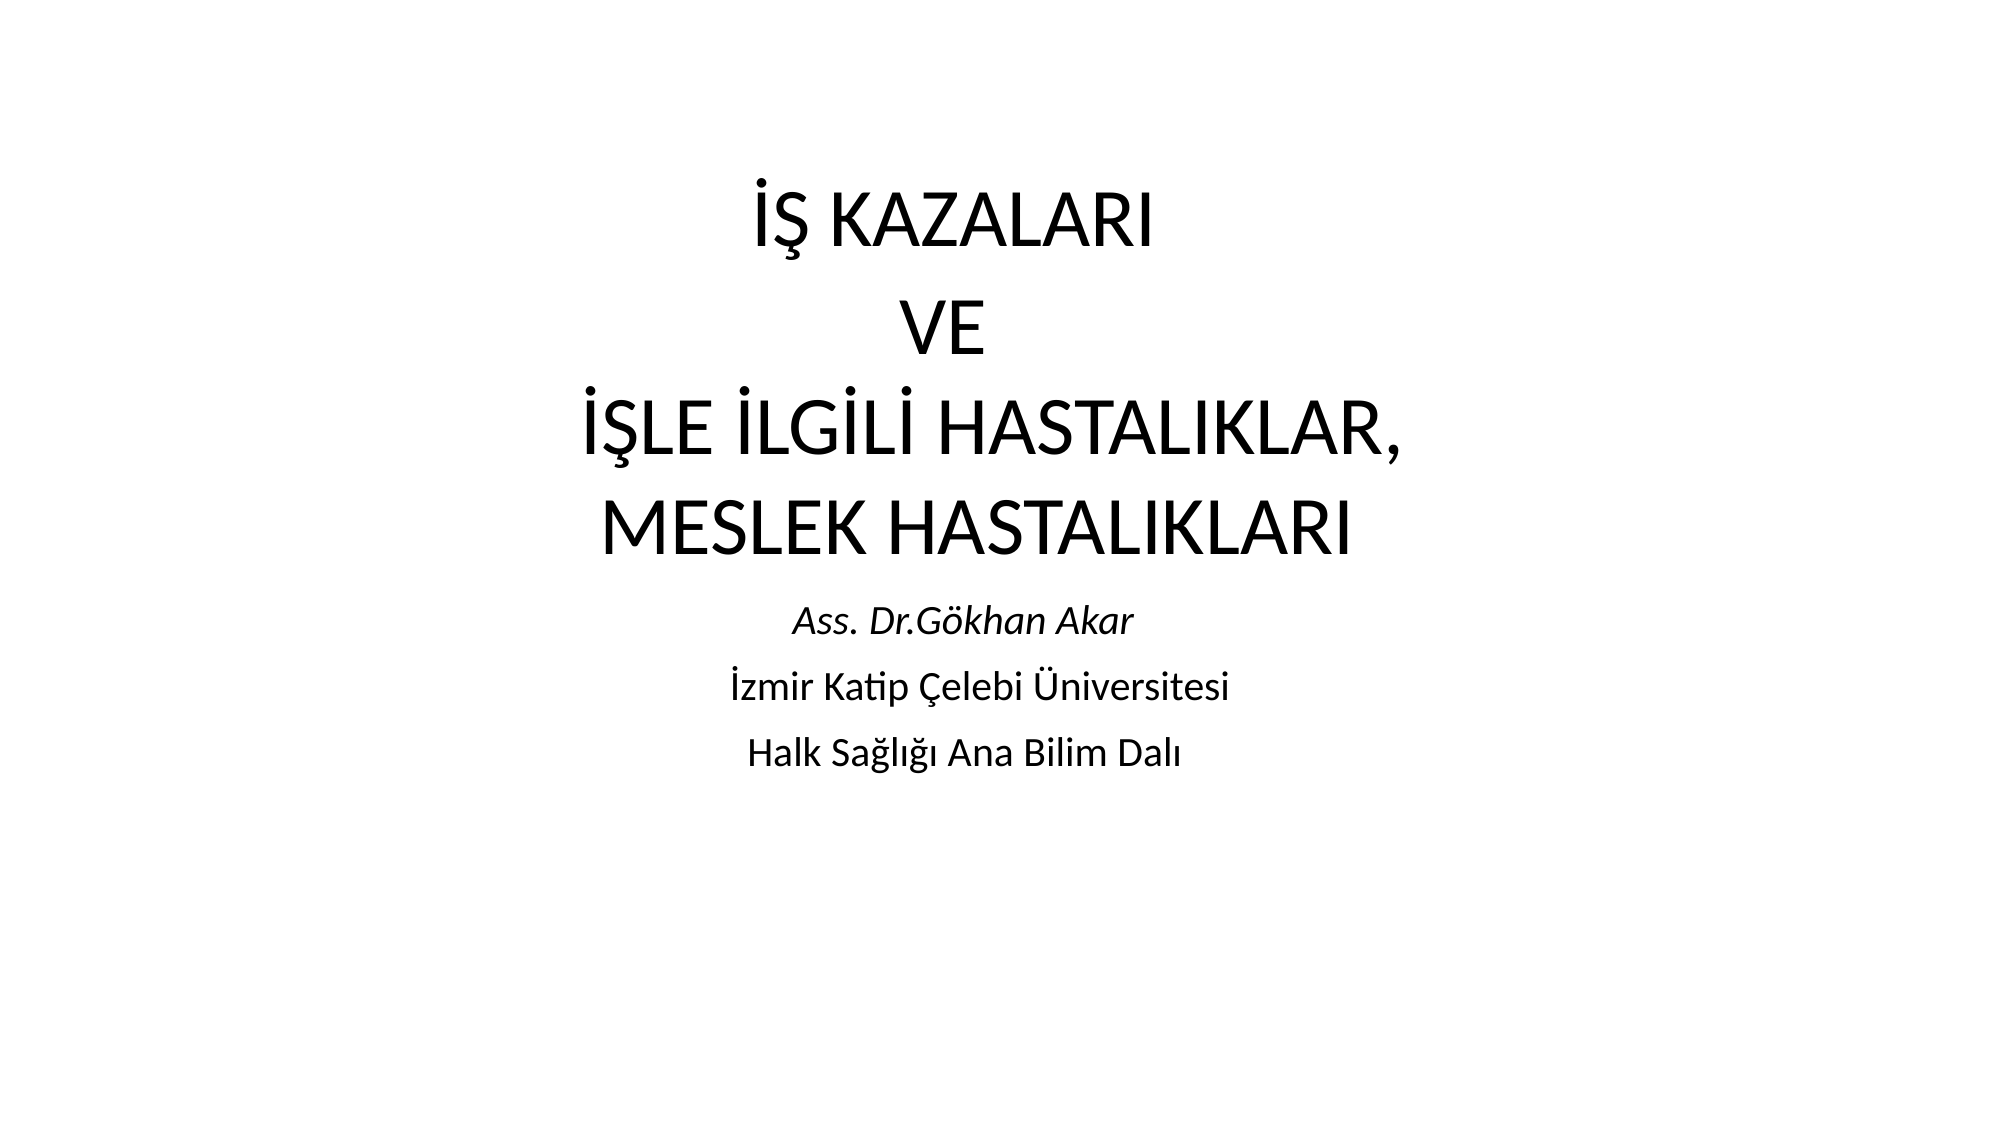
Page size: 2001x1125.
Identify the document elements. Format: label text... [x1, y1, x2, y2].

text_box İzmir Katip Çelebi Üniversitesi [715, 651, 1716, 716]
text_box Halk Sağlığı Ana Bilim Dalı [724, 717, 1724, 782]
text_box Ass. Dr.Gökhan Akar [599, 585, 1328, 650]
text_box İŞ KAZALARI VE İŞLE İLGİLİ HASTALIKLAR, MESLEK HASTALIKLARI [284, 114, 2000, 809]
